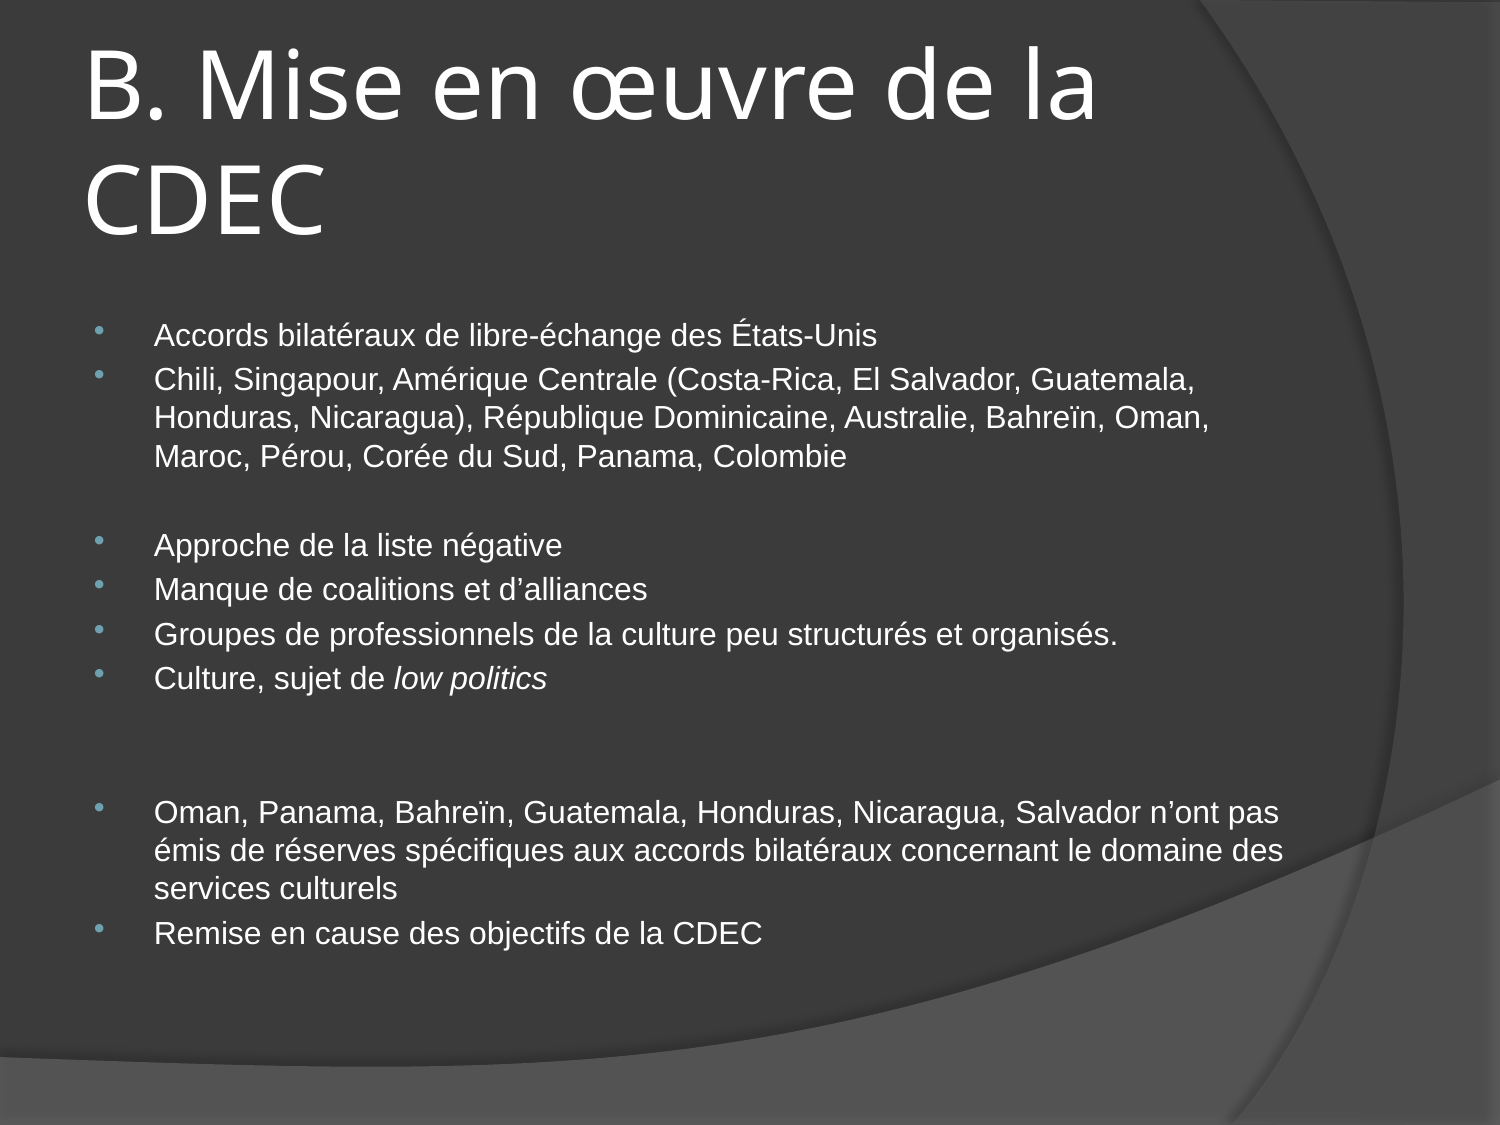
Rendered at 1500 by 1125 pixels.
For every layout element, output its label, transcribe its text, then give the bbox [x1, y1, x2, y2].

title B. Mise en œuvre de la CDEC [75, 45, 1300, 233]
list Accords bilatéraux de libre-échange des États-Unis Chili, Singapour, Amérique Centrale (Costa-Rica, El Salvador, Guatemala, Honduras, Nicaragua), République Dominicaine, Australie, Bahreïn, Oman, Maroc, Pérou, Corée du Sud, Panama, Colombie Approche de la liste négative Manque de coalitions et d’alliances Groupes de professionnels de la culture peu structurés et organisés. Culture, sujet de low politics Oman, Panama, Bahreïn, Guatemala, Honduras, Nicaragua, Salvador n’ont pas émis de réserves spécifiques aux accords bilatéraux concernant le domaine des services culturels Remise en cause des objectifs de la CDEC [75, 262, 1300, 1005]
